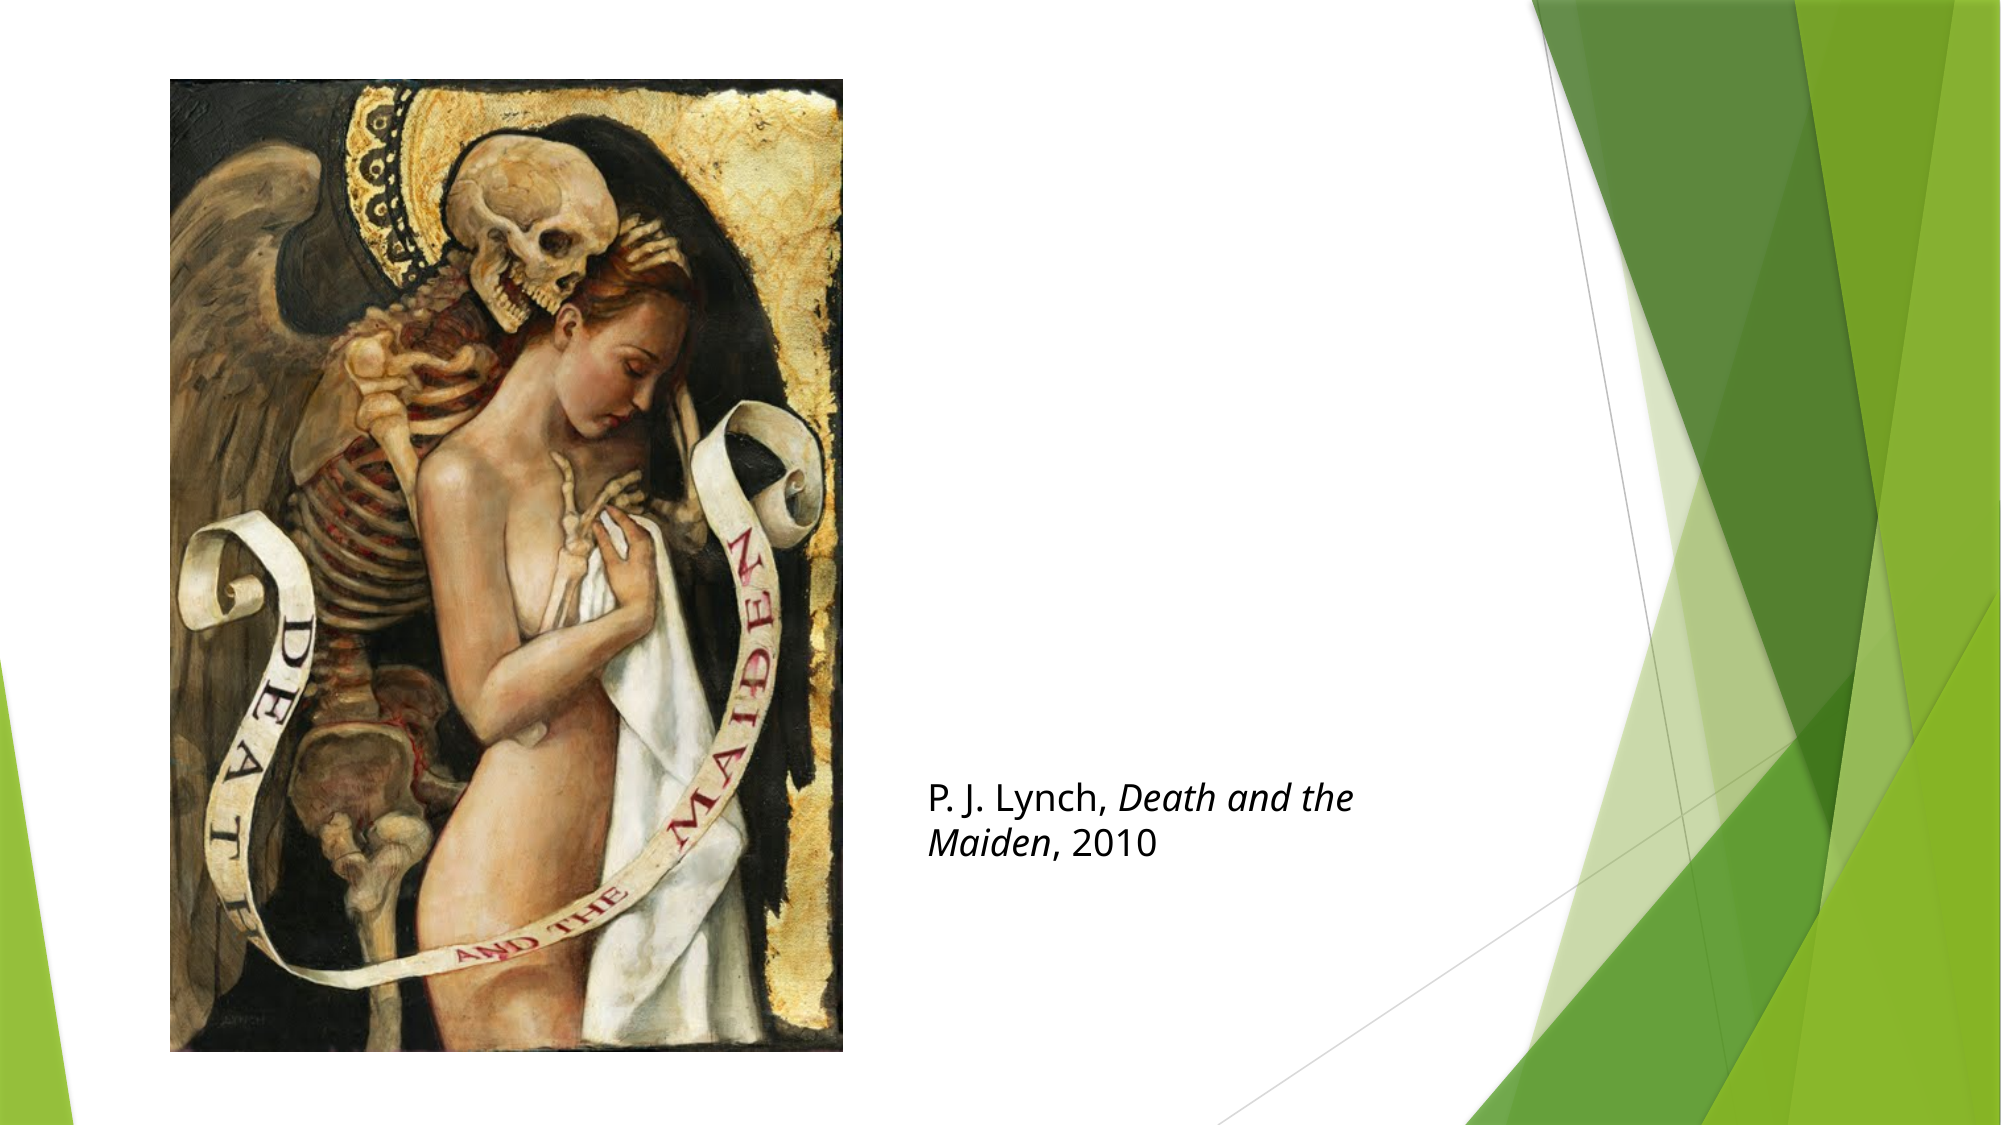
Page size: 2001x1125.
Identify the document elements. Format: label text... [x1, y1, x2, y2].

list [170, 79, 843, 1053]
text_box P. J. Lynch, Death and the Maiden, 2010 [912, 766, 1392, 872]
